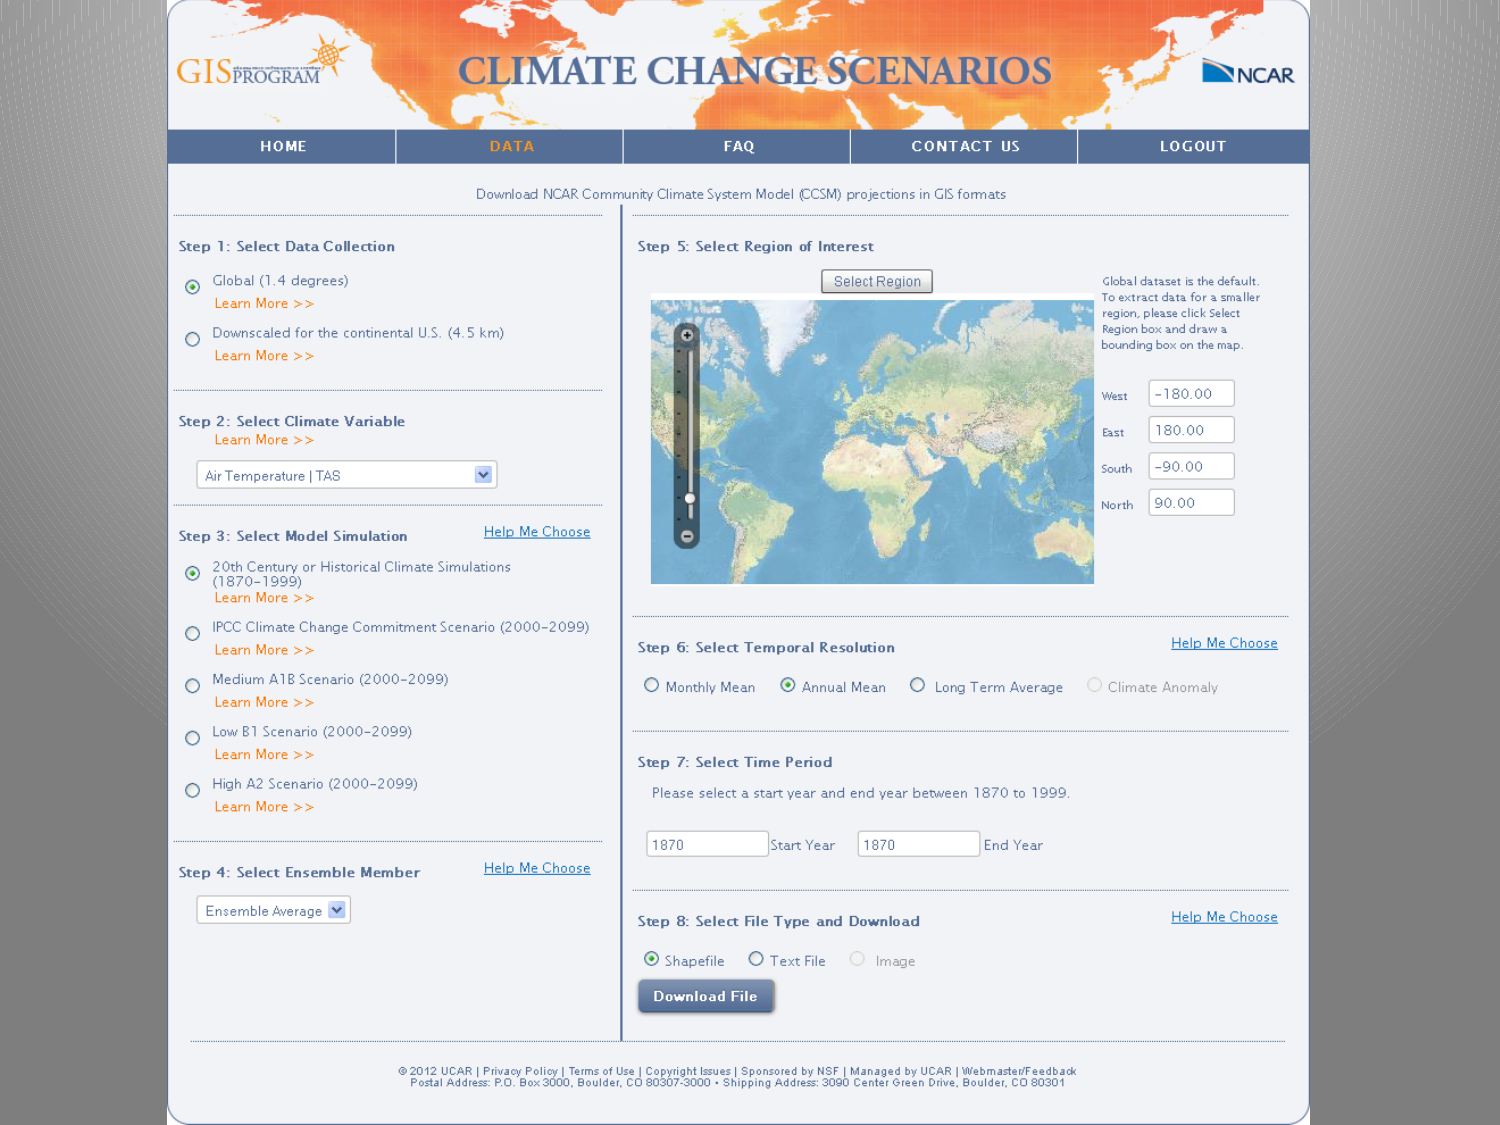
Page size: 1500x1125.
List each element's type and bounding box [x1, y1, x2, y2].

picture [167, 0, 1310, 1125]
